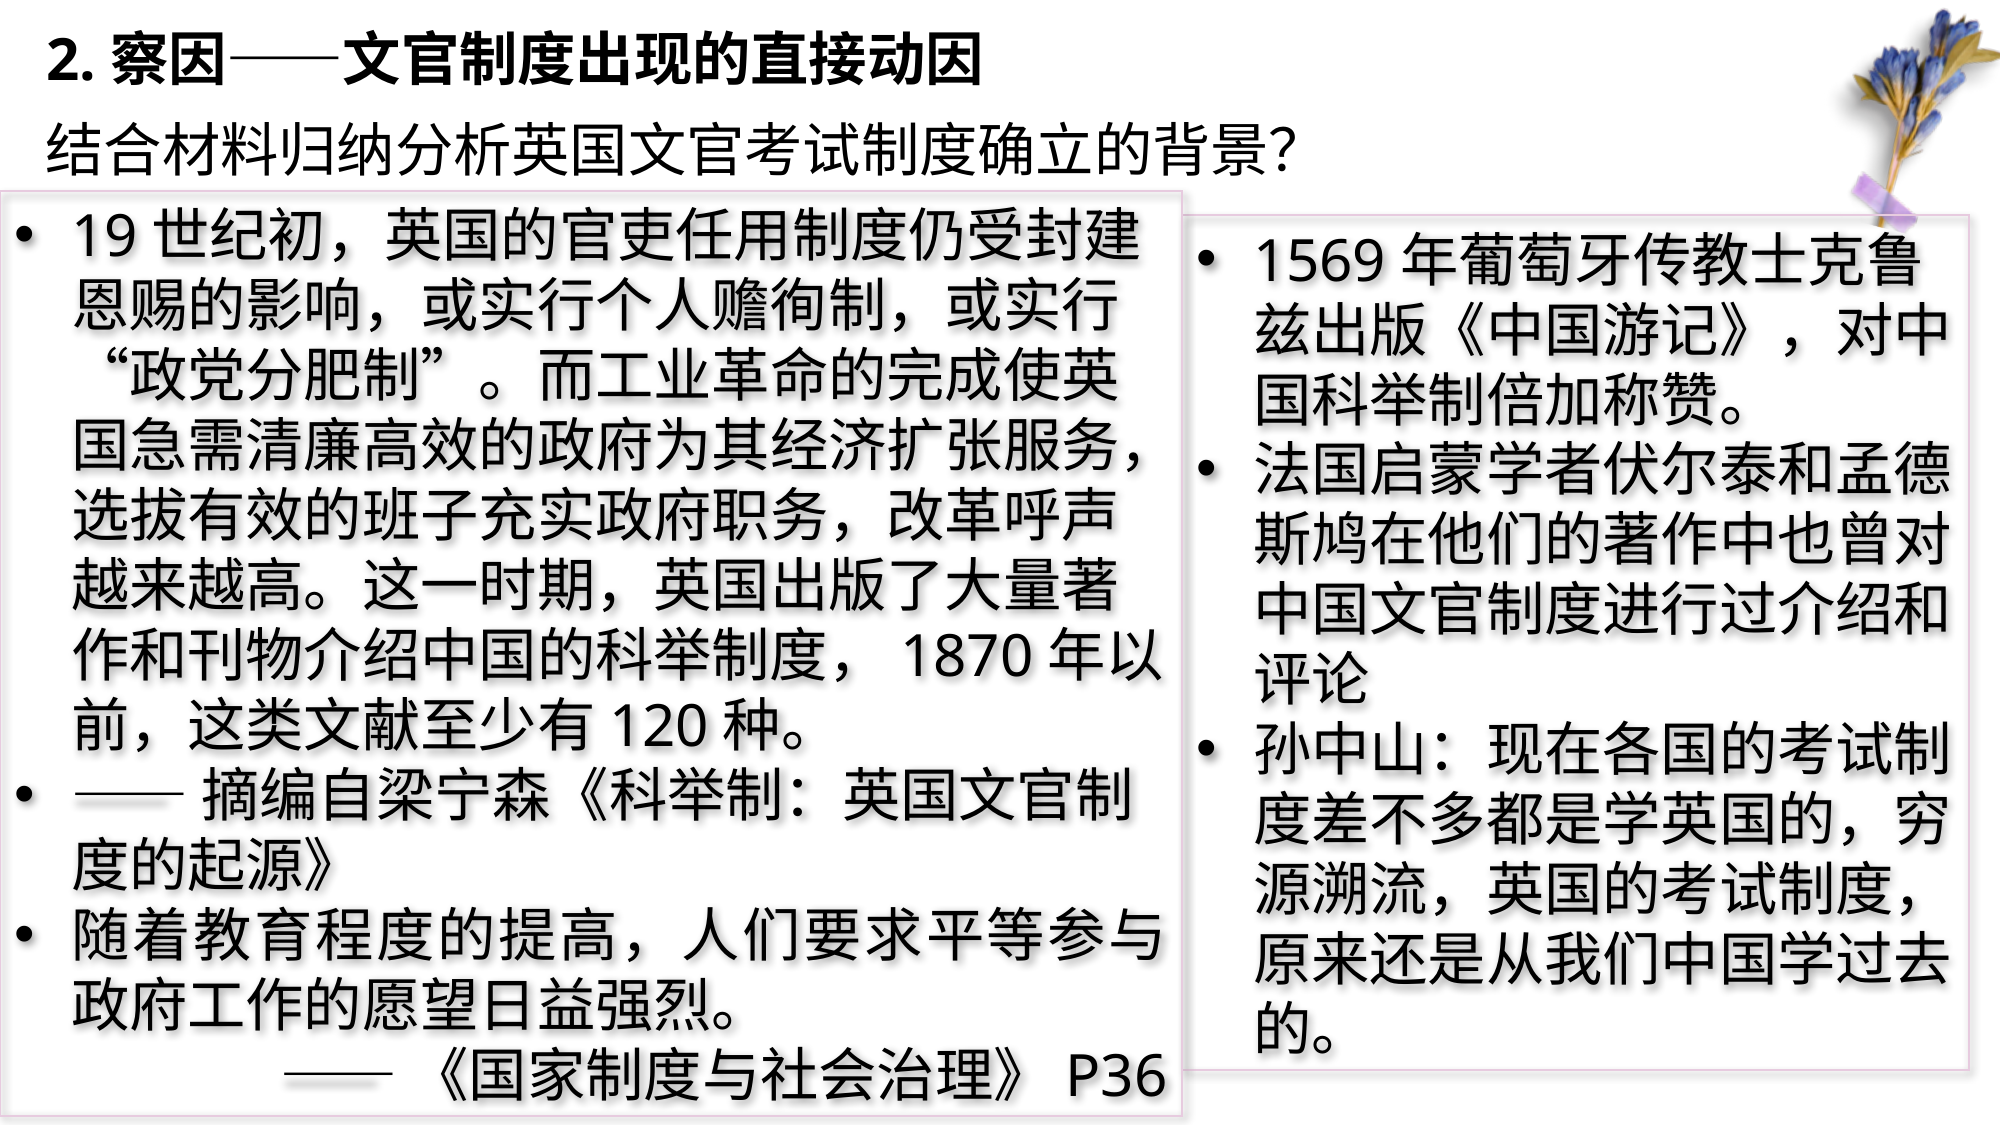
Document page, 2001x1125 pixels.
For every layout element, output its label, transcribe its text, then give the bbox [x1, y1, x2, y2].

text_box 结合材料归纳分析英国文官考试制度确立的背景？ [30, 84, 1778, 190]
text_box 2.察因——文官制度出现的直接动因 [31, 14, 999, 84]
picture [1751, 0, 2000, 255]
text_box 1569年葡萄牙传教士克鲁兹出版《中国游记》，对中国科举制倍加称赞。 法国启蒙学者伏尔泰和孟德斯鸠在他们的著作中也曾对中国文官制度进行过介绍和评论 孙中山：现在各国的考试制度差不多都是学英国的，穷源溯流，英国的考试制度，原来还是从我们中国学过去的。 [1193, 214, 1970, 1071]
text_box 19世纪初，英国的官吏任用制度仍受封建恩赐的影响，或实行个人赡徇制，或实行“政党分肥制”。而工业革命的完成使英国急需清廉高效的政府为其经济扩张服务，选拔有效的班子充实政府职务，改革呼声越来越高。这一时期，英国出版了大量著作和刊物介绍中国的科举制度，1870年以前，这类文献至少有120种。 ——摘编自梁宁森《科举制：英国文官制度的起源》 随着教育程度的提高，人们要求平等参与政府工作的愿望日益强烈。 ——《国家制度与社会治理》P36 [0, 190, 1183, 1117]
